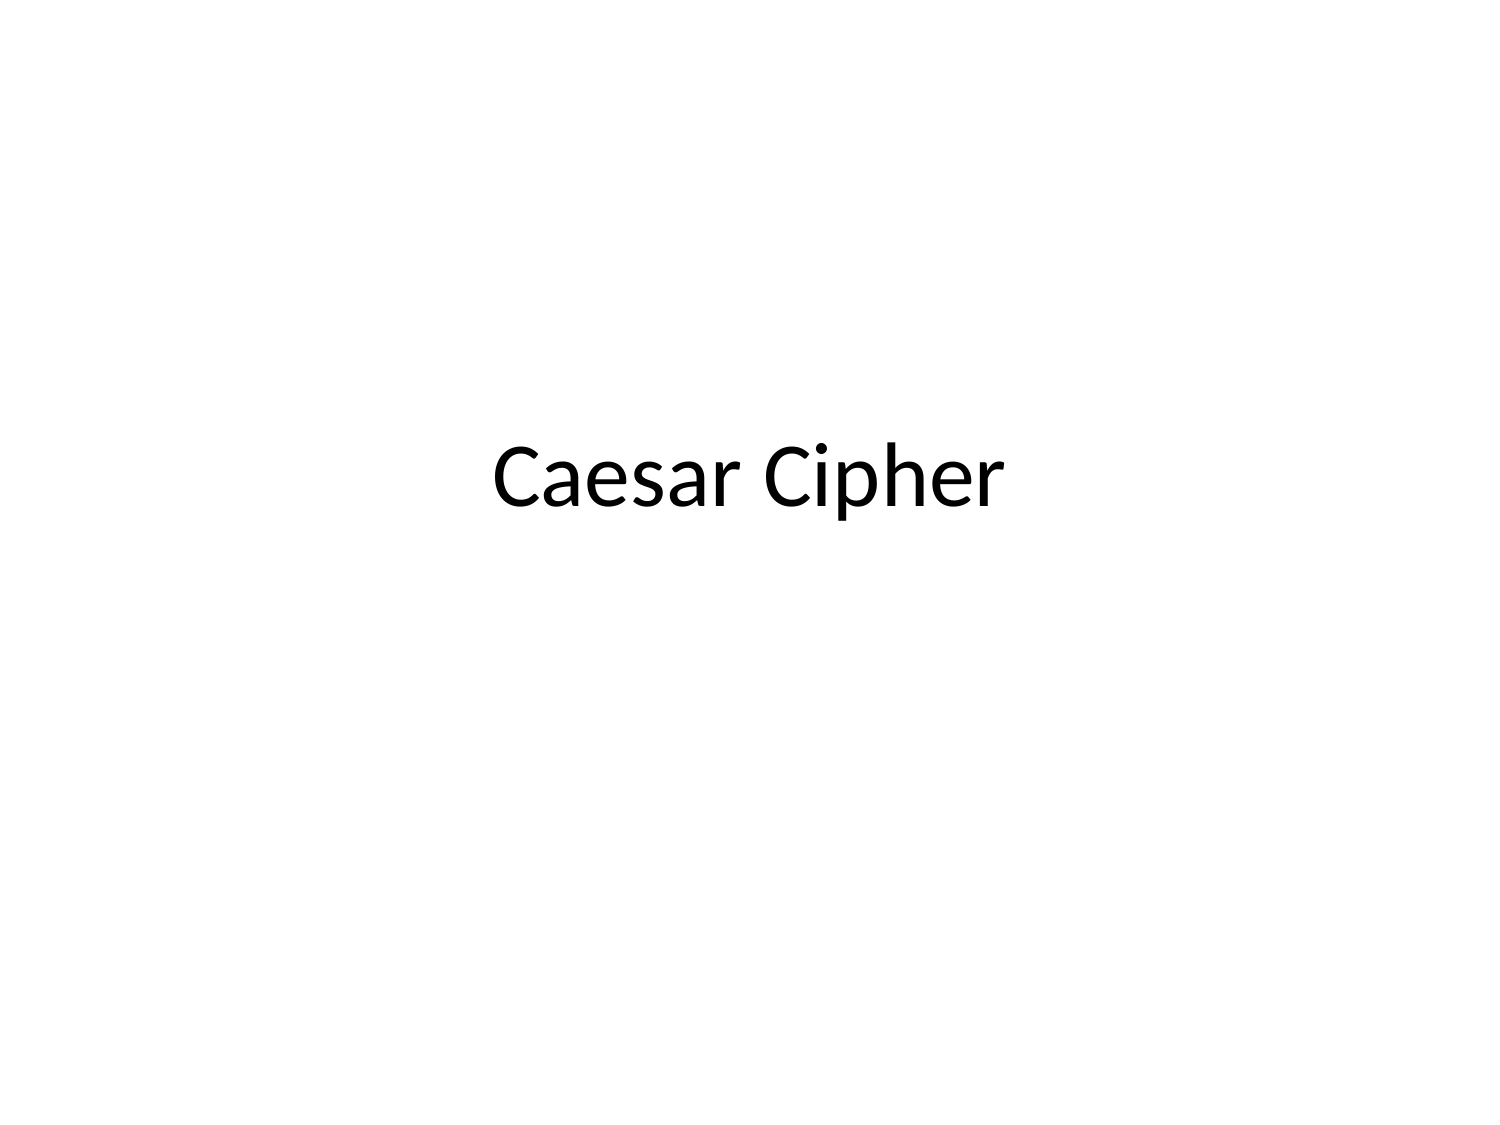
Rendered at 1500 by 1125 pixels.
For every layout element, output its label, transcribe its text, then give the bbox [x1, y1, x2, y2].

title Caesar Cipher [112, 349, 1388, 591]
